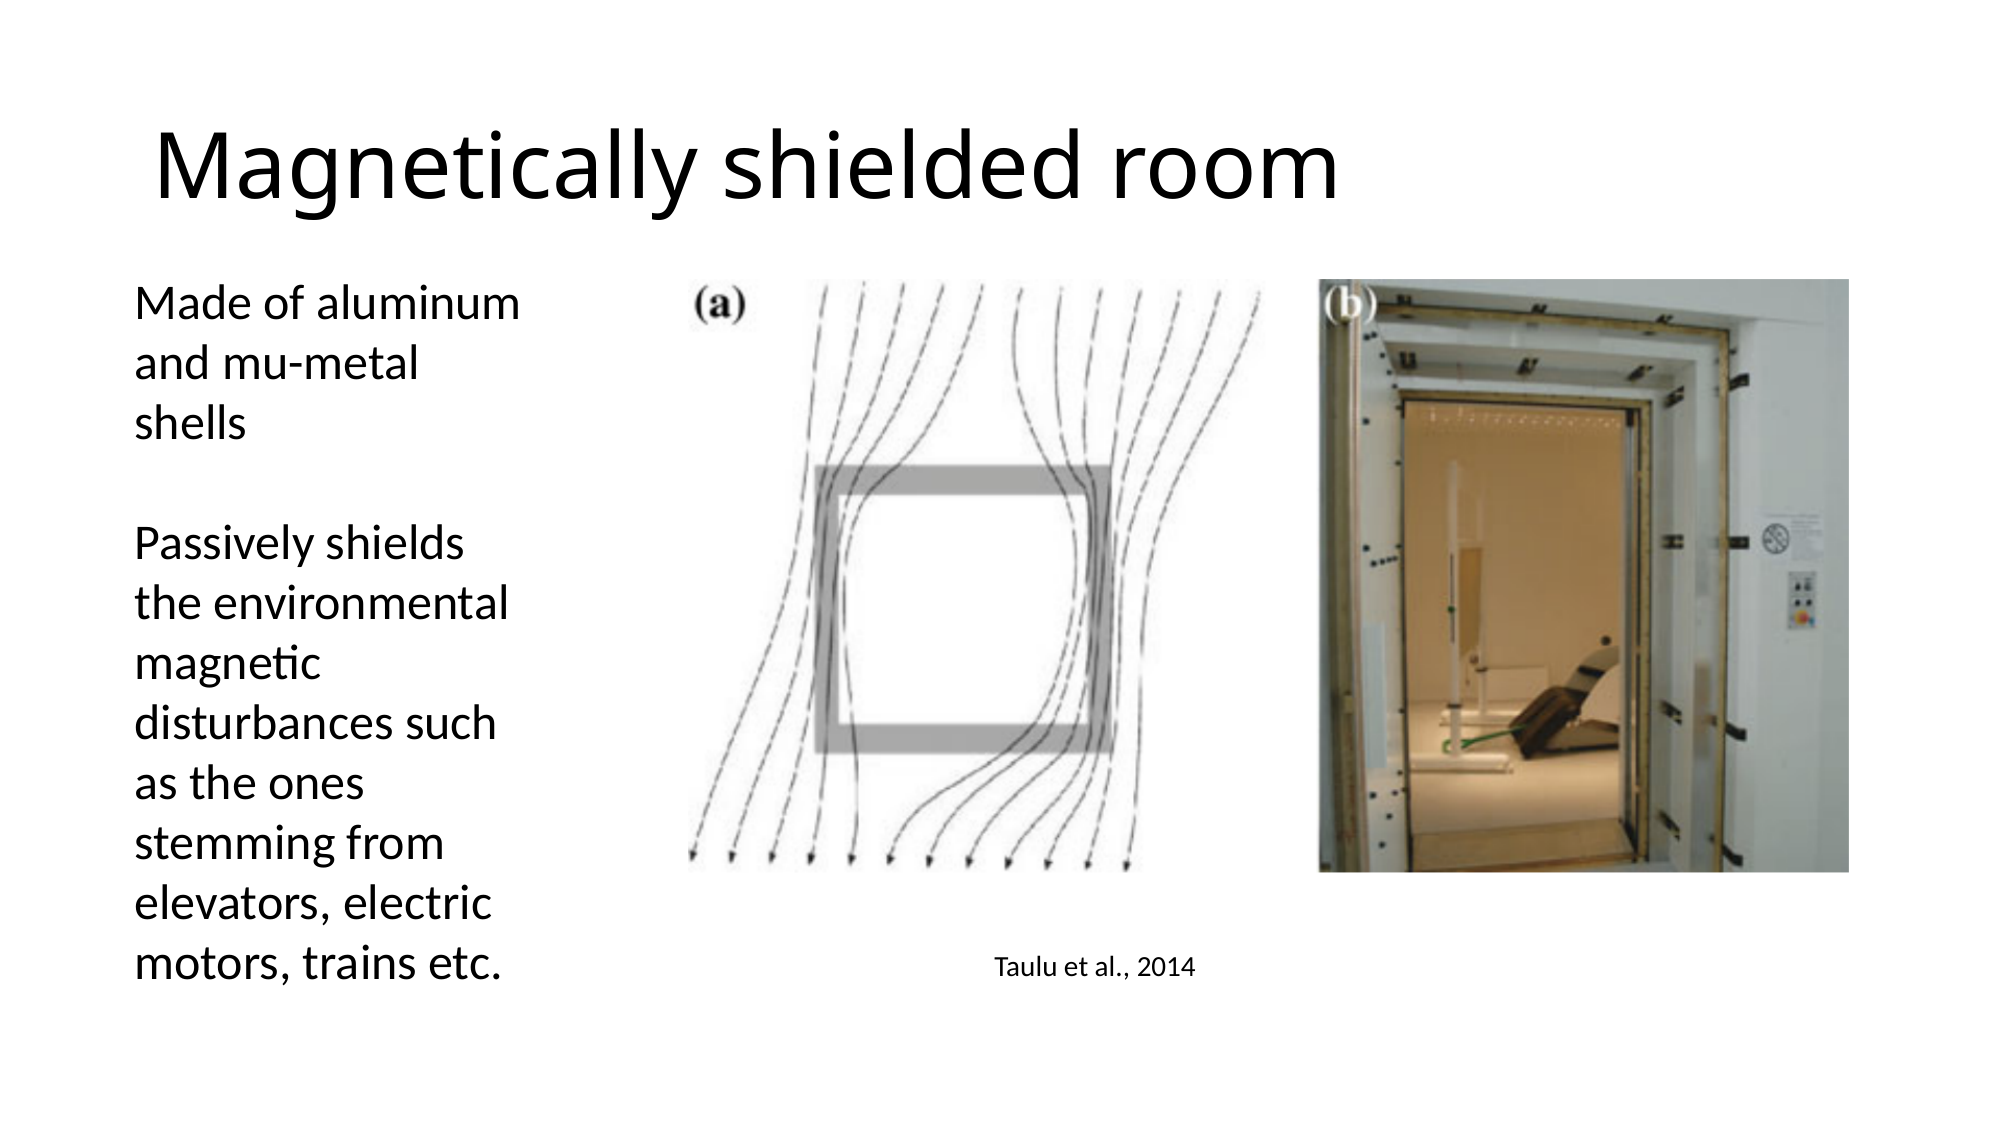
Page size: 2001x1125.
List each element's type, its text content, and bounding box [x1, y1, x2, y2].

text_box Made of aluminum and mu-metal shells Passively shields the environmental magnetic disturbances such as the ones stemming from elevators, electric motors, trains etc. [119, 261, 559, 997]
picture [585, 228, 2000, 910]
text_box Taulu et al., 2014 [979, 939, 1278, 990]
title Magnetically shielded room [137, 59, 1863, 278]
